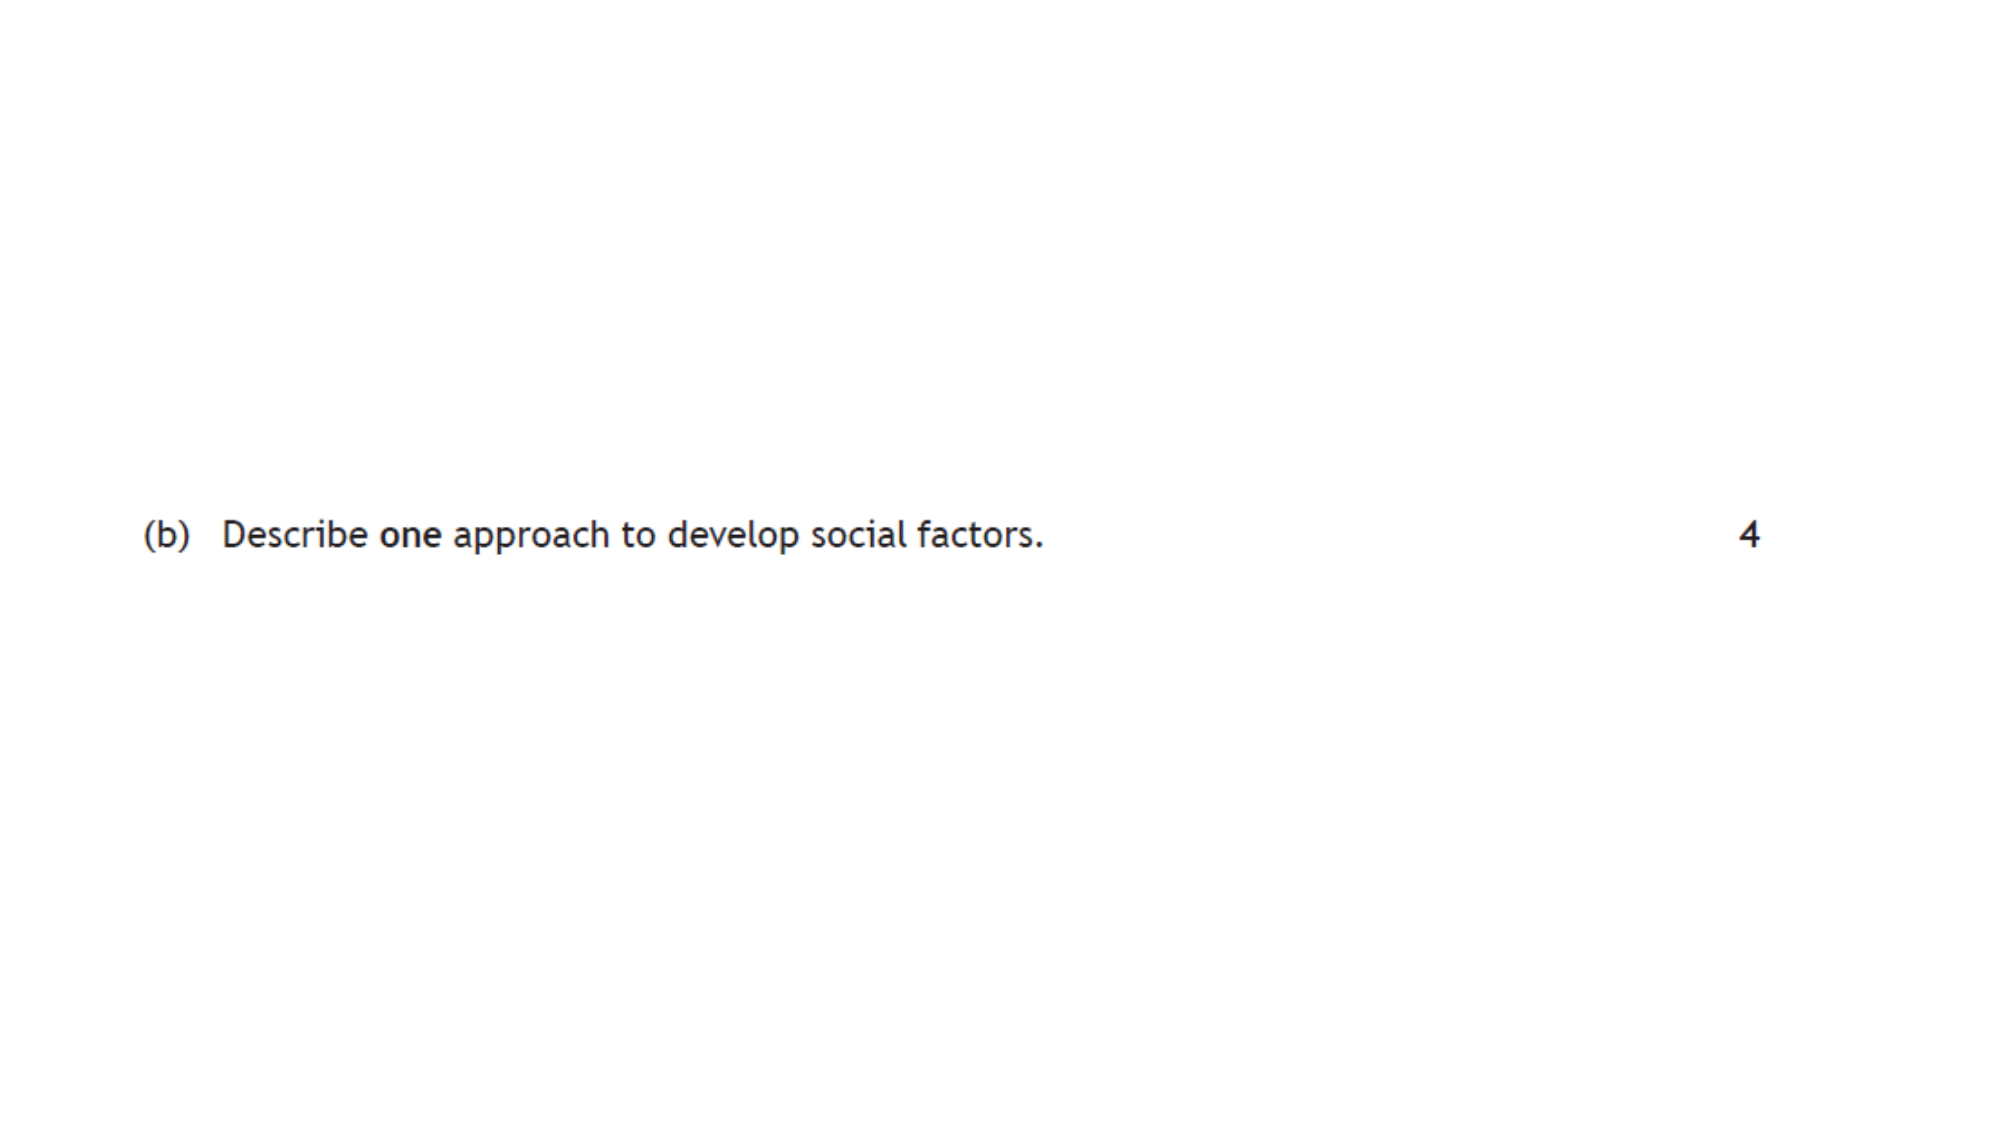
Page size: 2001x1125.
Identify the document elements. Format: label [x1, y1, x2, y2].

picture [29, 470, 1804, 683]
